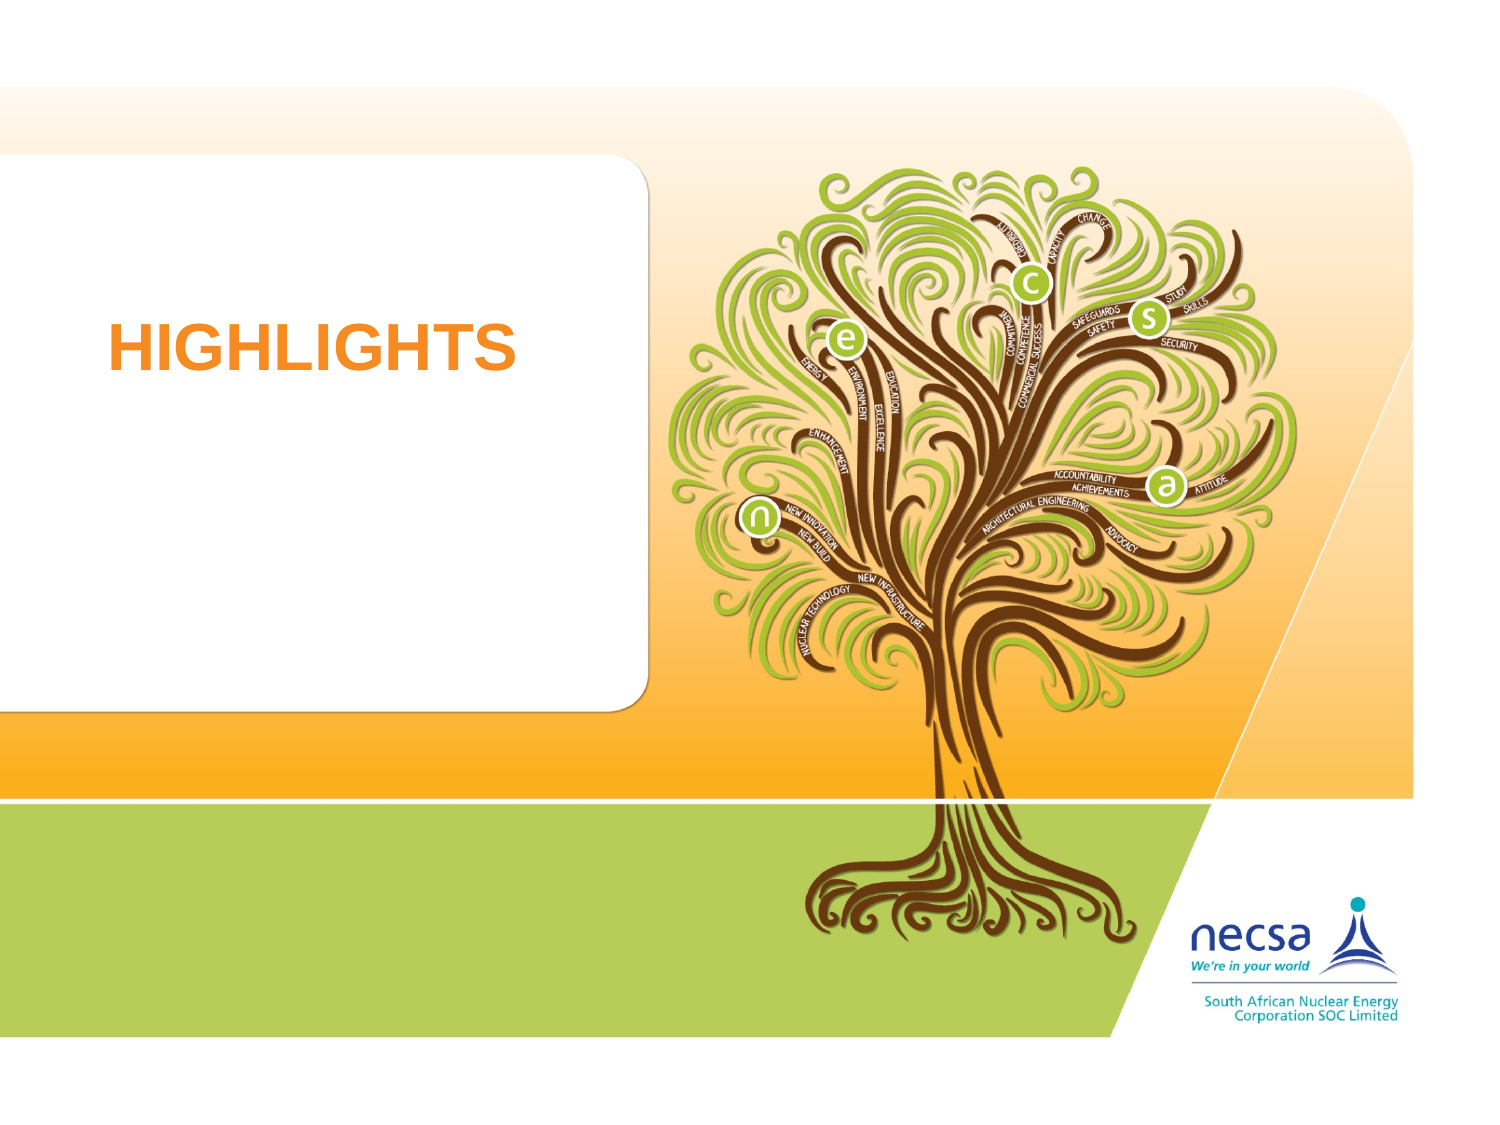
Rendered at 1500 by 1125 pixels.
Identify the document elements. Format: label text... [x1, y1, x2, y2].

title HIGHLIGHTS [41, 302, 585, 610]
picture [0, 0, 1500, 1125]
